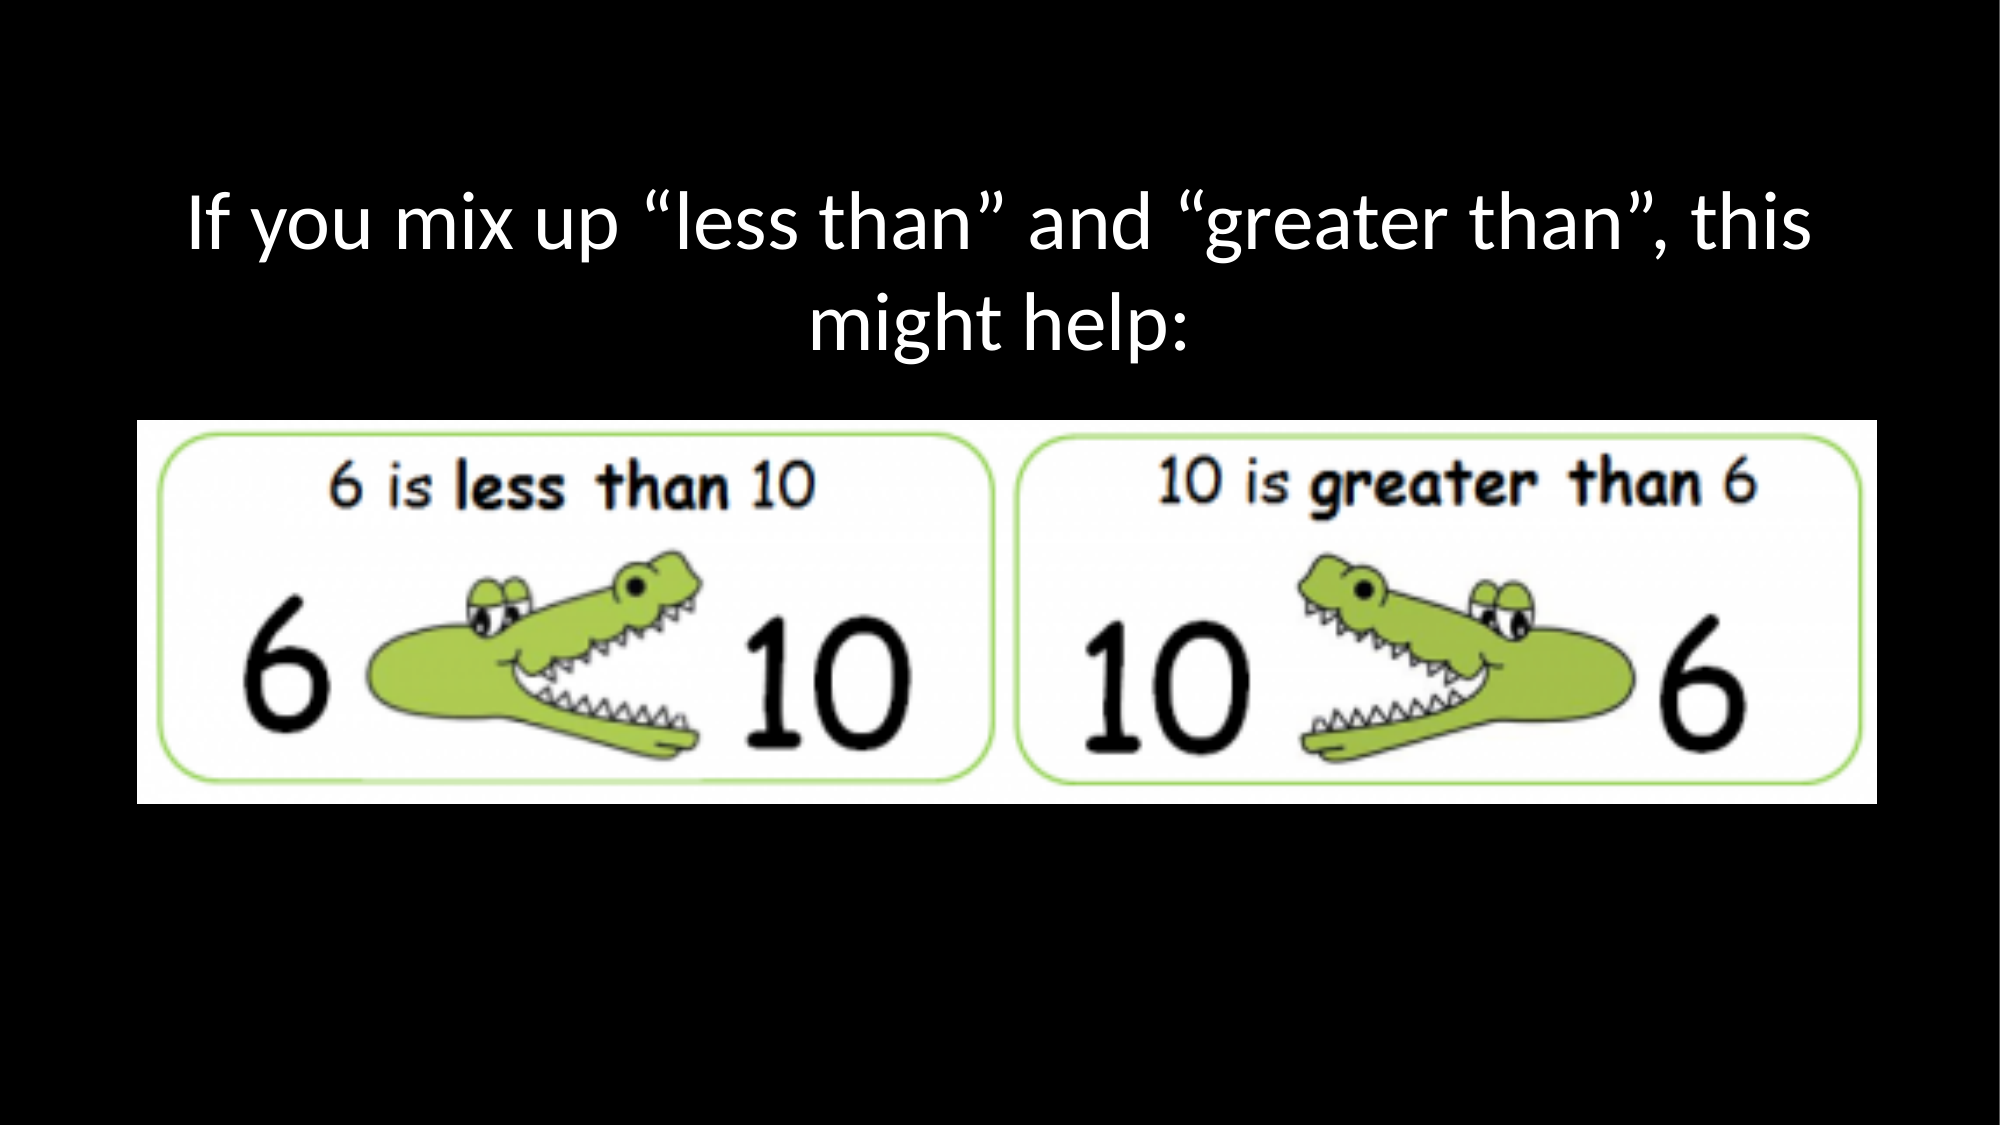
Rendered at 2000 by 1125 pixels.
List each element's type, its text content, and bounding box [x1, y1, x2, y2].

picture [137, 420, 1877, 804]
list If you mix up “less than” and “greater than”, this might help: [99, 42, 1900, 1005]
